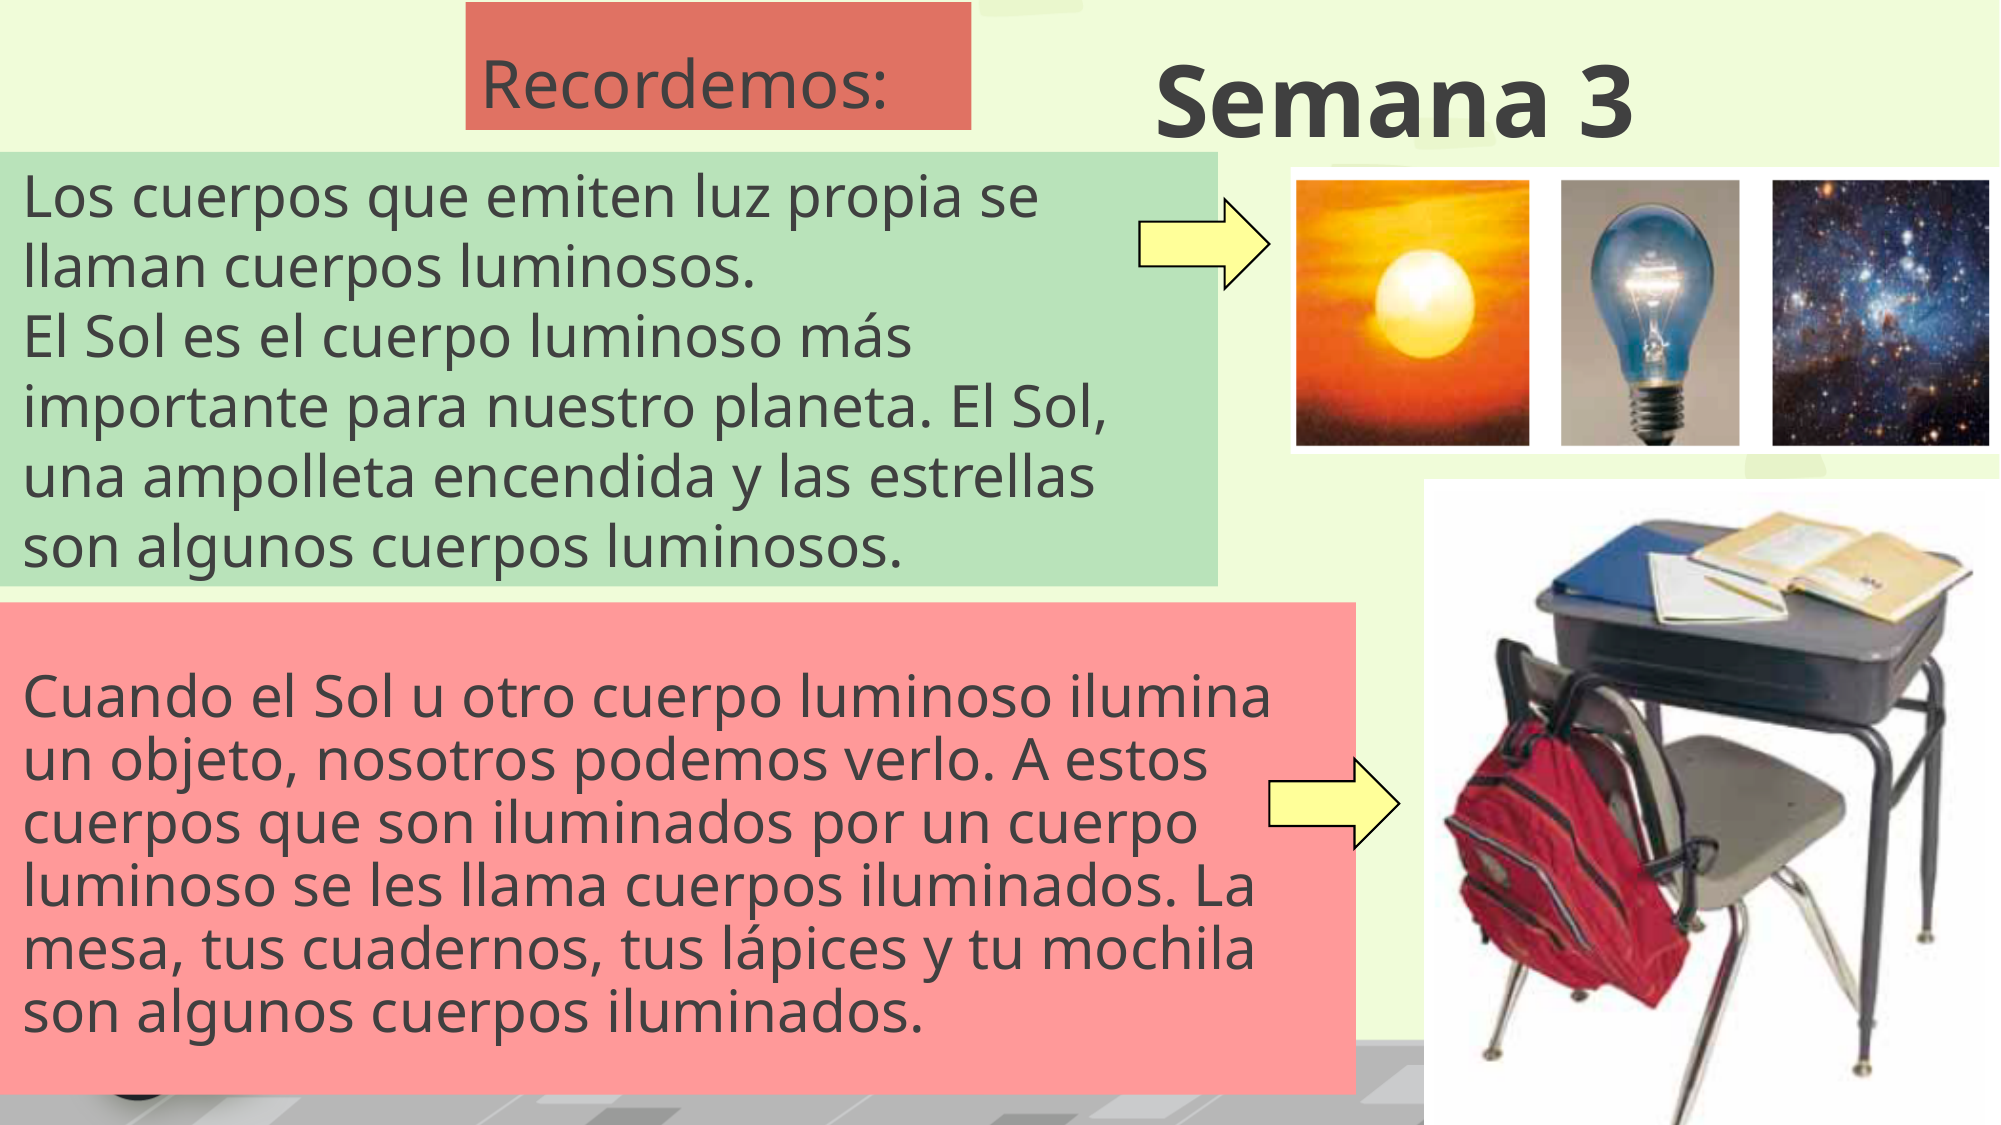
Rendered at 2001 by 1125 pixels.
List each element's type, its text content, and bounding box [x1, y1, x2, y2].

text_box [1138, 196, 1271, 292]
title Recordemos: [465, 2, 972, 130]
text_box Los cuerpos que emiten luz propia se llaman cuerpos luminosos. El Sol es el cuerpo luminoso más importante para nuestro planeta. El Sol, una ampolleta encendida y las estrellas son algunos cuerpos luminosos. [0, 151, 1218, 587]
text_box Semana 3 [1139, 30, 1849, 166]
picture [0, 0, 2000, 1125]
text_box [1268, 756, 1401, 851]
list Cuando el Sol u otro cuerpo luminoso ilumina un objeto, nosotros podemos verlo. A estos cuerpos que son iluminados por un cuerpo luminoso se les llama cuerpos iluminados. La mesa, tus cuadernos, tus lápices y tu mochila son algunos cuerpos iluminados. [0, 602, 1356, 1095]
